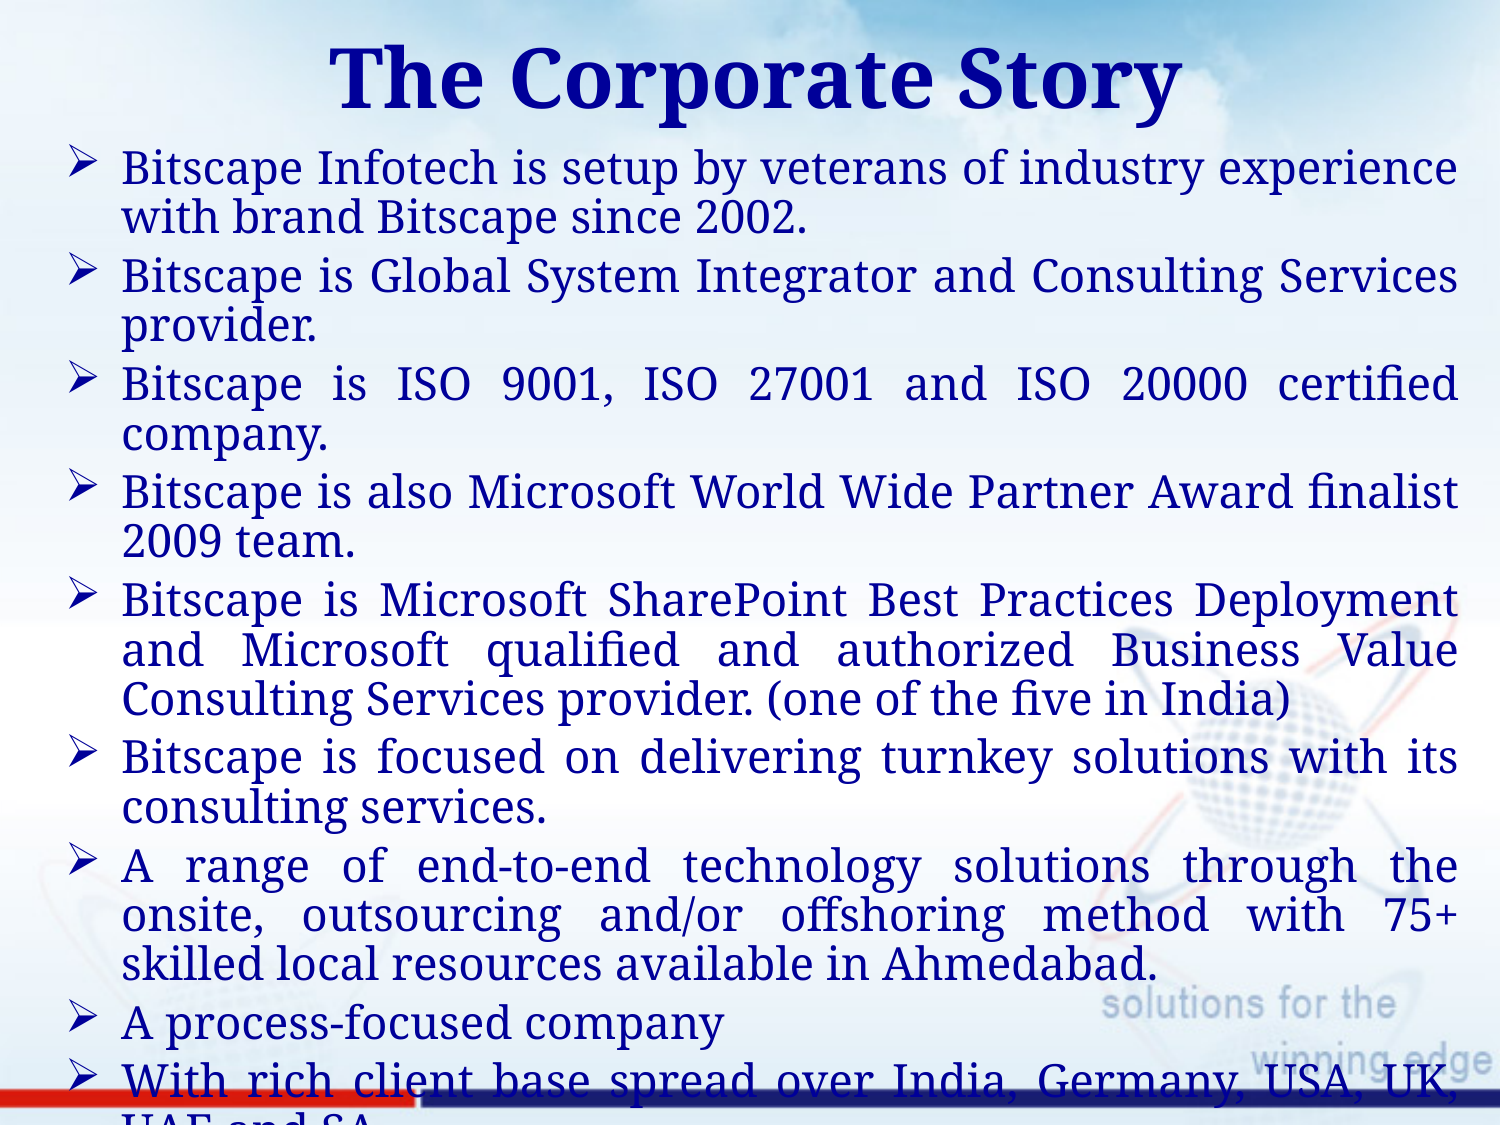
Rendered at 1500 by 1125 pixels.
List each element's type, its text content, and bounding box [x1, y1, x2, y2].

picture [0, 0, 1500, 1125]
title The Corporate Story [37, 24, 1475, 125]
list Bitscape Infotech is setup by veterans of industry experience with brand Bitscape since 2002. Bitscape is Global System Integrator and Consulting Services provider. Bitscape is ISO 9001, ISO 27001 and ISO 20000 certified company. Bitscape is also Microsoft World Wide Partner Award finalist 2009 team. Bitscape is Microsoft SharePoint Best Practices Deployment and Microsoft qualified and authorized Business Value Consulting Services provider. (one of the five in India) Bitscape is focused on delivering turnkey solutions with its consulting services. A range of end-to-end technology solutions through the onsite, outsourcing and/or offshoring method with 75+ skilled local resources available in Ahmedabad. A process-focused company With rich client base spread over India, Germany, USA, UK, UAE and SA. [50, 137, 1475, 963]
